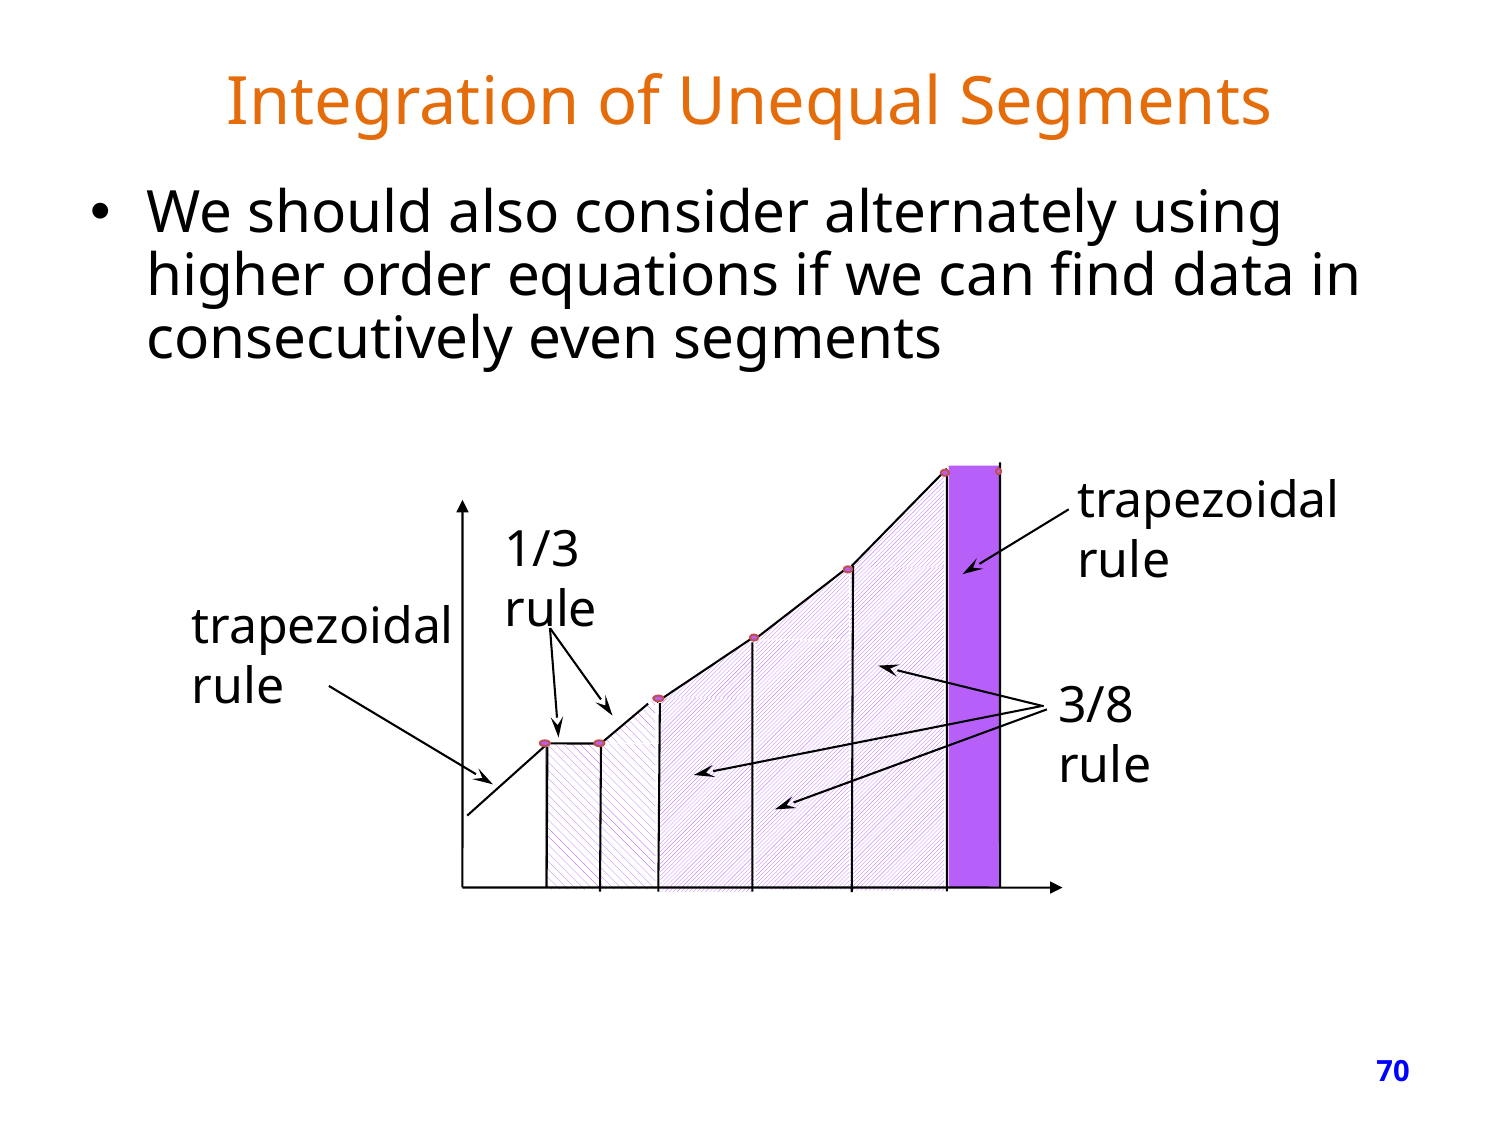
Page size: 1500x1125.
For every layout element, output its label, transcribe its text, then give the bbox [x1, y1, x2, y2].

title Integration of Unequal Segments [75, 45, 1425, 150]
text_box [948, 465, 999, 498]
list We should also consider alternately using higher order equations if we can find data in consecutively even segments [75, 174, 1425, 1005]
text_box trapezoidal rule [1062, 459, 1356, 595]
text_box [940, 469, 949, 476]
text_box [462, 499, 1063, 888]
text_box 3/8 rule [1066, 664, 1167, 800]
text_box [920, 475, 944, 498]
text_box trapezoidal rule [176, 586, 457, 722]
slide_number 70 [1074, 1042, 1425, 1103]
